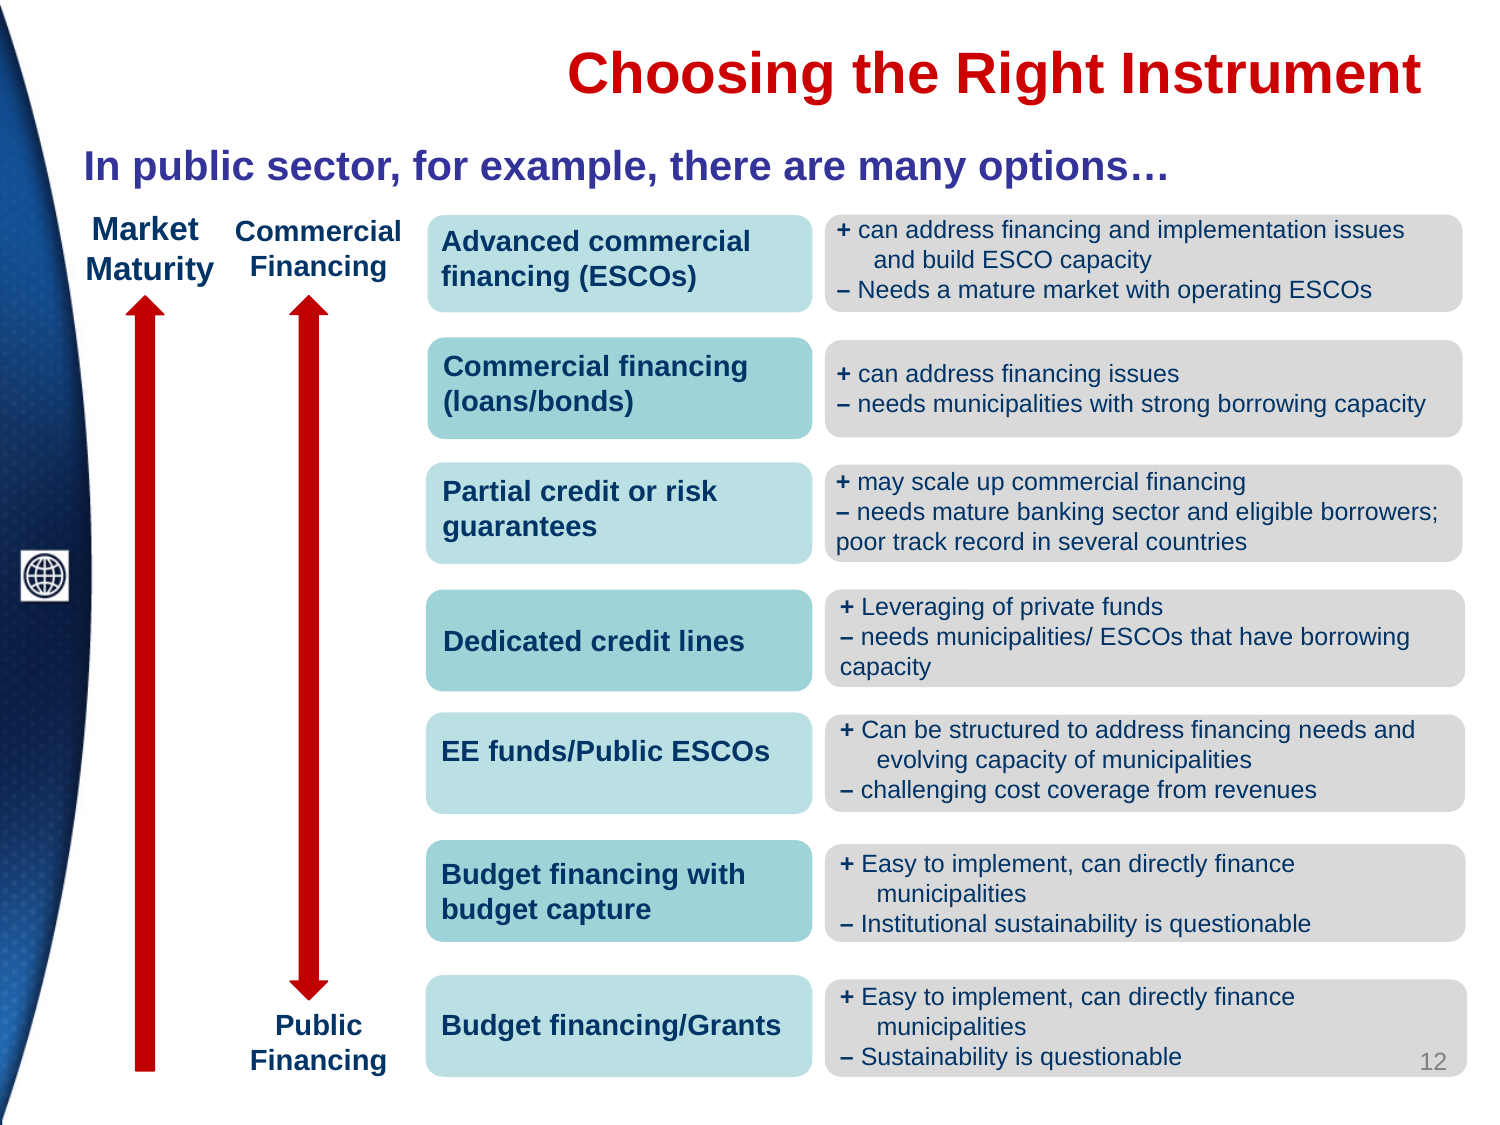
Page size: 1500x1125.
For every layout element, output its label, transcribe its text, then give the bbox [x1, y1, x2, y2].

text_box [428, 933, 811, 942]
text_box Public Financing [218, 999, 419, 1084]
text_box [425, 473, 813, 565]
text_box [426, 712, 812, 724]
slide_number 12 [1237, 1037, 1463, 1103]
title Choosing the Right Instrument [262, 37, 1438, 113]
text_box [126, 295, 164, 1071]
text_box Advanced commercial financing (ESCOs) [426, 214, 821, 300]
text_box [1461, 849, 1466, 937]
text_box + may scale up commercial financing – needs mature banking sector and eligible borrowers; poor track record in several countries [821, 458, 1459, 563]
text_box Budget financing/Grants [426, 998, 824, 1049]
text_box + Easy to implement, can directly finance municipalities – Institutional sustainability is questionable [825, 840, 1461, 945]
text_box Commercial Financing [218, 204, 419, 290]
text_box [1461, 720, 1466, 807]
text_box [425, 589, 813, 692]
text_box Commercial financing (loans/bonds) [428, 340, 791, 425]
text_box + Easy to implement, can directly finance municipalities – Sustainability is questionable [825, 972, 1463, 1078]
text_box [425, 975, 813, 1077]
text_box [428, 840, 810, 848]
text_box [290, 295, 328, 999]
text_box [1463, 985, 1468, 1072]
text_box Partial credit or risk guarantees [427, 464, 821, 550]
text_box + Leveraging of private funds – needs municipalities/ ESCOs that have borrowing capacity [825, 583, 1461, 688]
text_box [427, 337, 813, 440]
text_box EE funds/Public ESCOs [426, 724, 825, 775]
text_box Budget financing with budget capture [426, 848, 825, 933]
text_box [428, 300, 812, 313]
text_box + can address financing and implementation issues and build ESCO capacity – Needs a mature market with operating ESCOs [821, 206, 1460, 312]
text_box + Can be structured to address financing needs and evolving capacity of municipalities – challenging cost coverage from revenues [825, 706, 1461, 811]
text_box [825, 340, 1463, 438]
text_box [425, 729, 813, 815]
text_box [1461, 595, 1466, 682]
text_box Dedicated credit lines [428, 615, 793, 665]
text_box Market Maturity [68, 199, 232, 295]
picture [0, 0, 1500, 1125]
text_box [1459, 470, 1463, 556]
list In public sector, for example, there are many options… [68, 131, 1419, 1119]
text_box + can address financing issues – needs municipalities with strong borrowing capacity [821, 350, 1460, 425]
